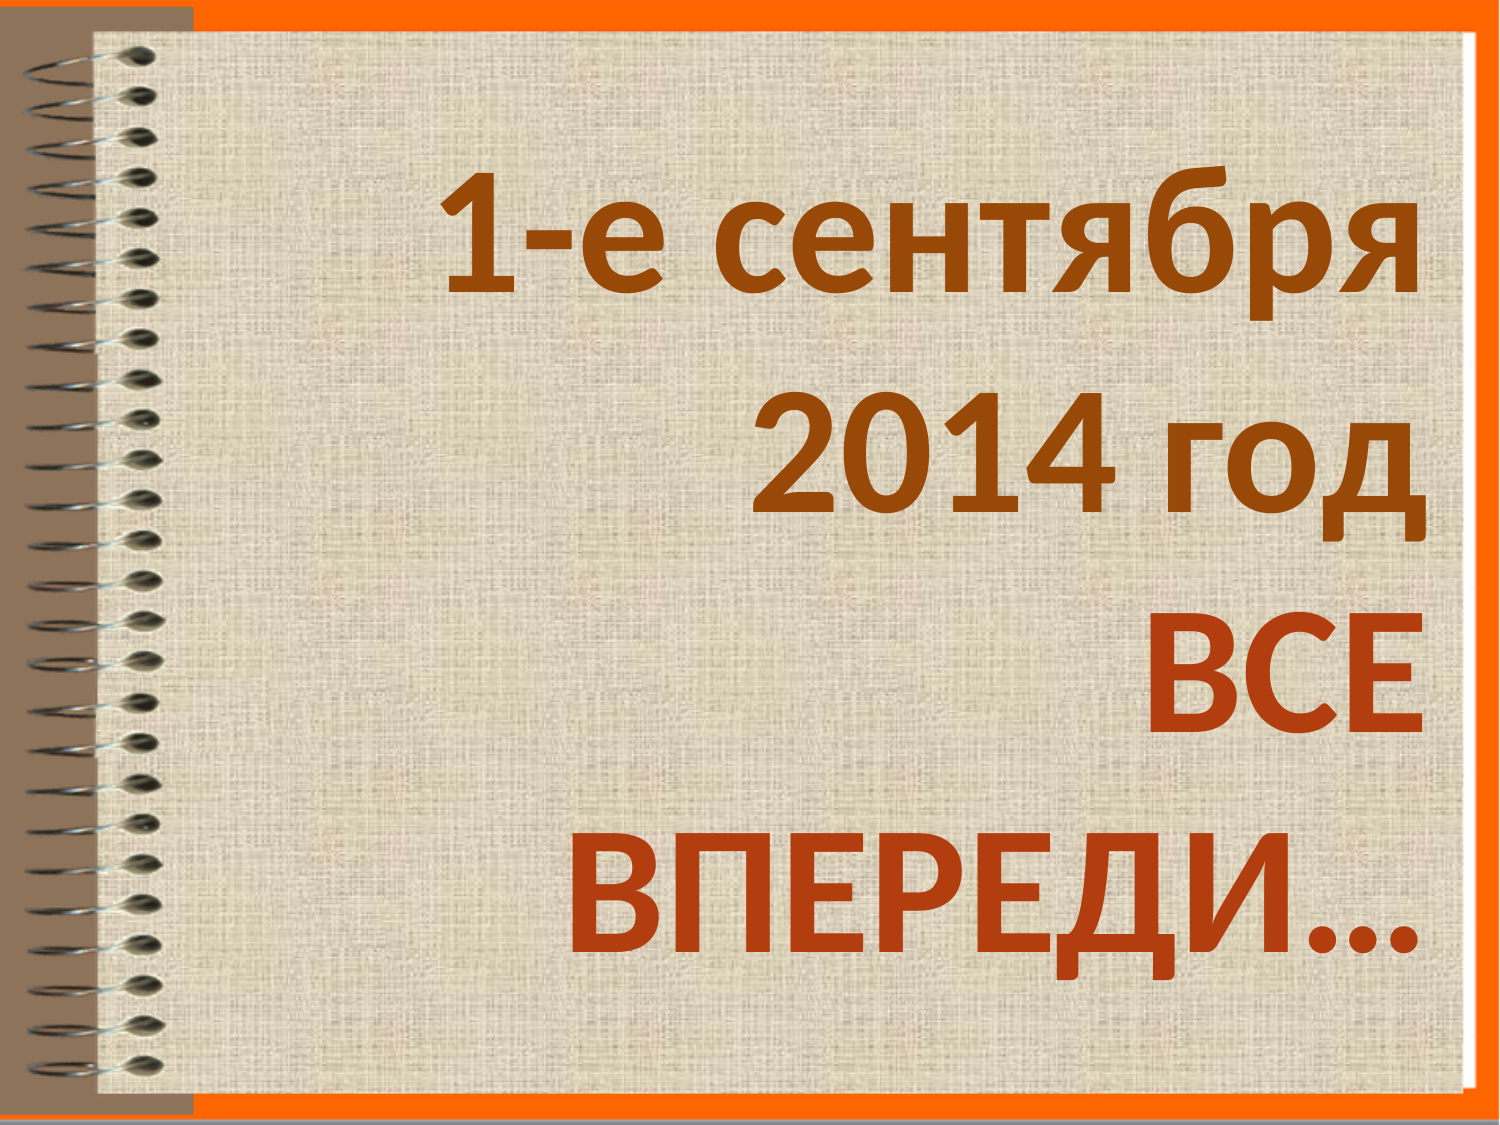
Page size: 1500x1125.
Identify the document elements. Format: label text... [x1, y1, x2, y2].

picture [0, 0, 1500, 1125]
text_box 1-е сентября 2014 год ВСЕ ВПЕРЕДИ… [413, 101, 1444, 997]
